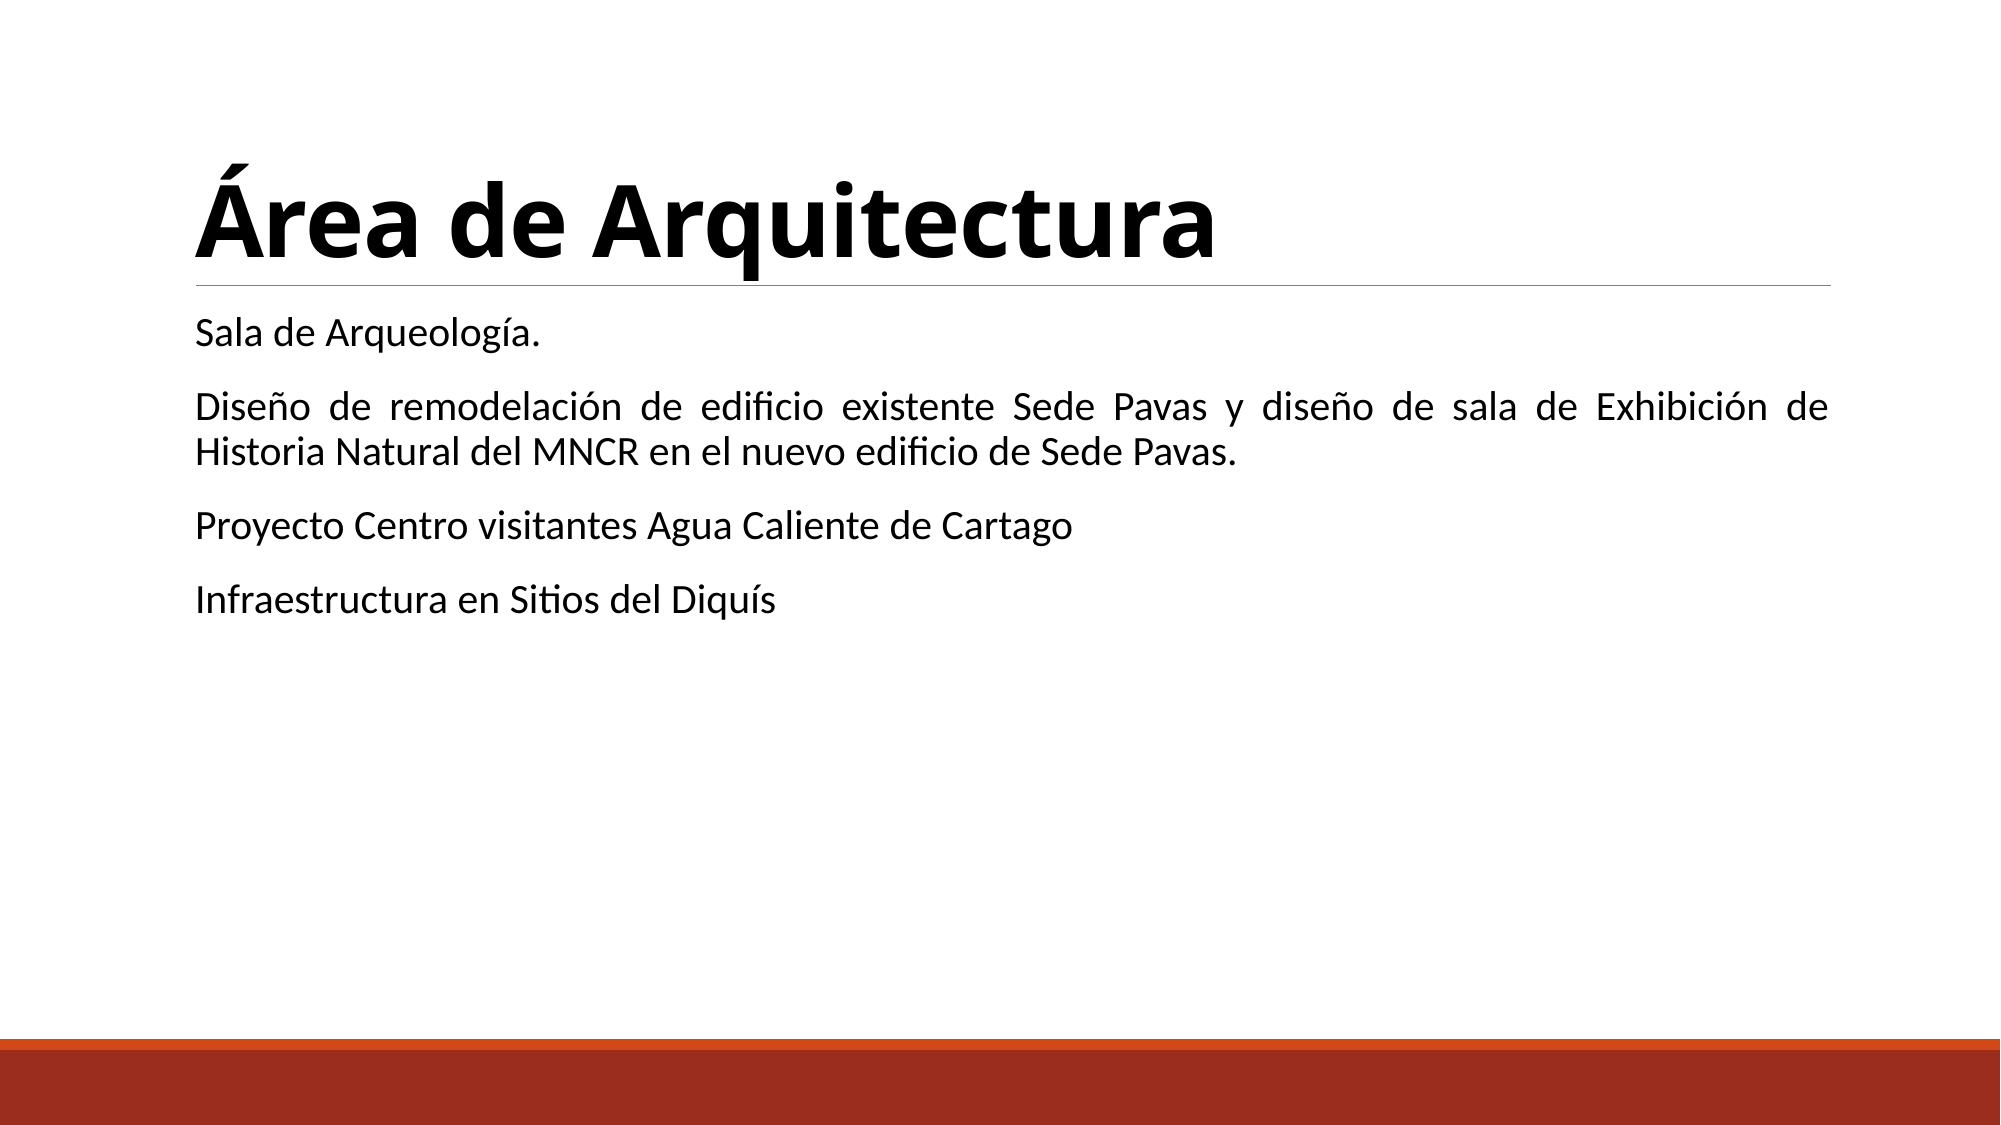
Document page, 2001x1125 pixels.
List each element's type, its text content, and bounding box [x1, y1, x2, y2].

list Sala de Arqueología. Diseño de remodelación de edificio existente Sede Pavas y diseño de sala de Exhibición de Historia Natural del MNCR en el nuevo edificio de Sede Pavas. Proyecto Centro visitantes Agua Caliente de Cartago Infraestructura en Sitios del Diquís [180, 302, 1830, 963]
title Área de Arquitectura [180, 47, 1830, 285]
